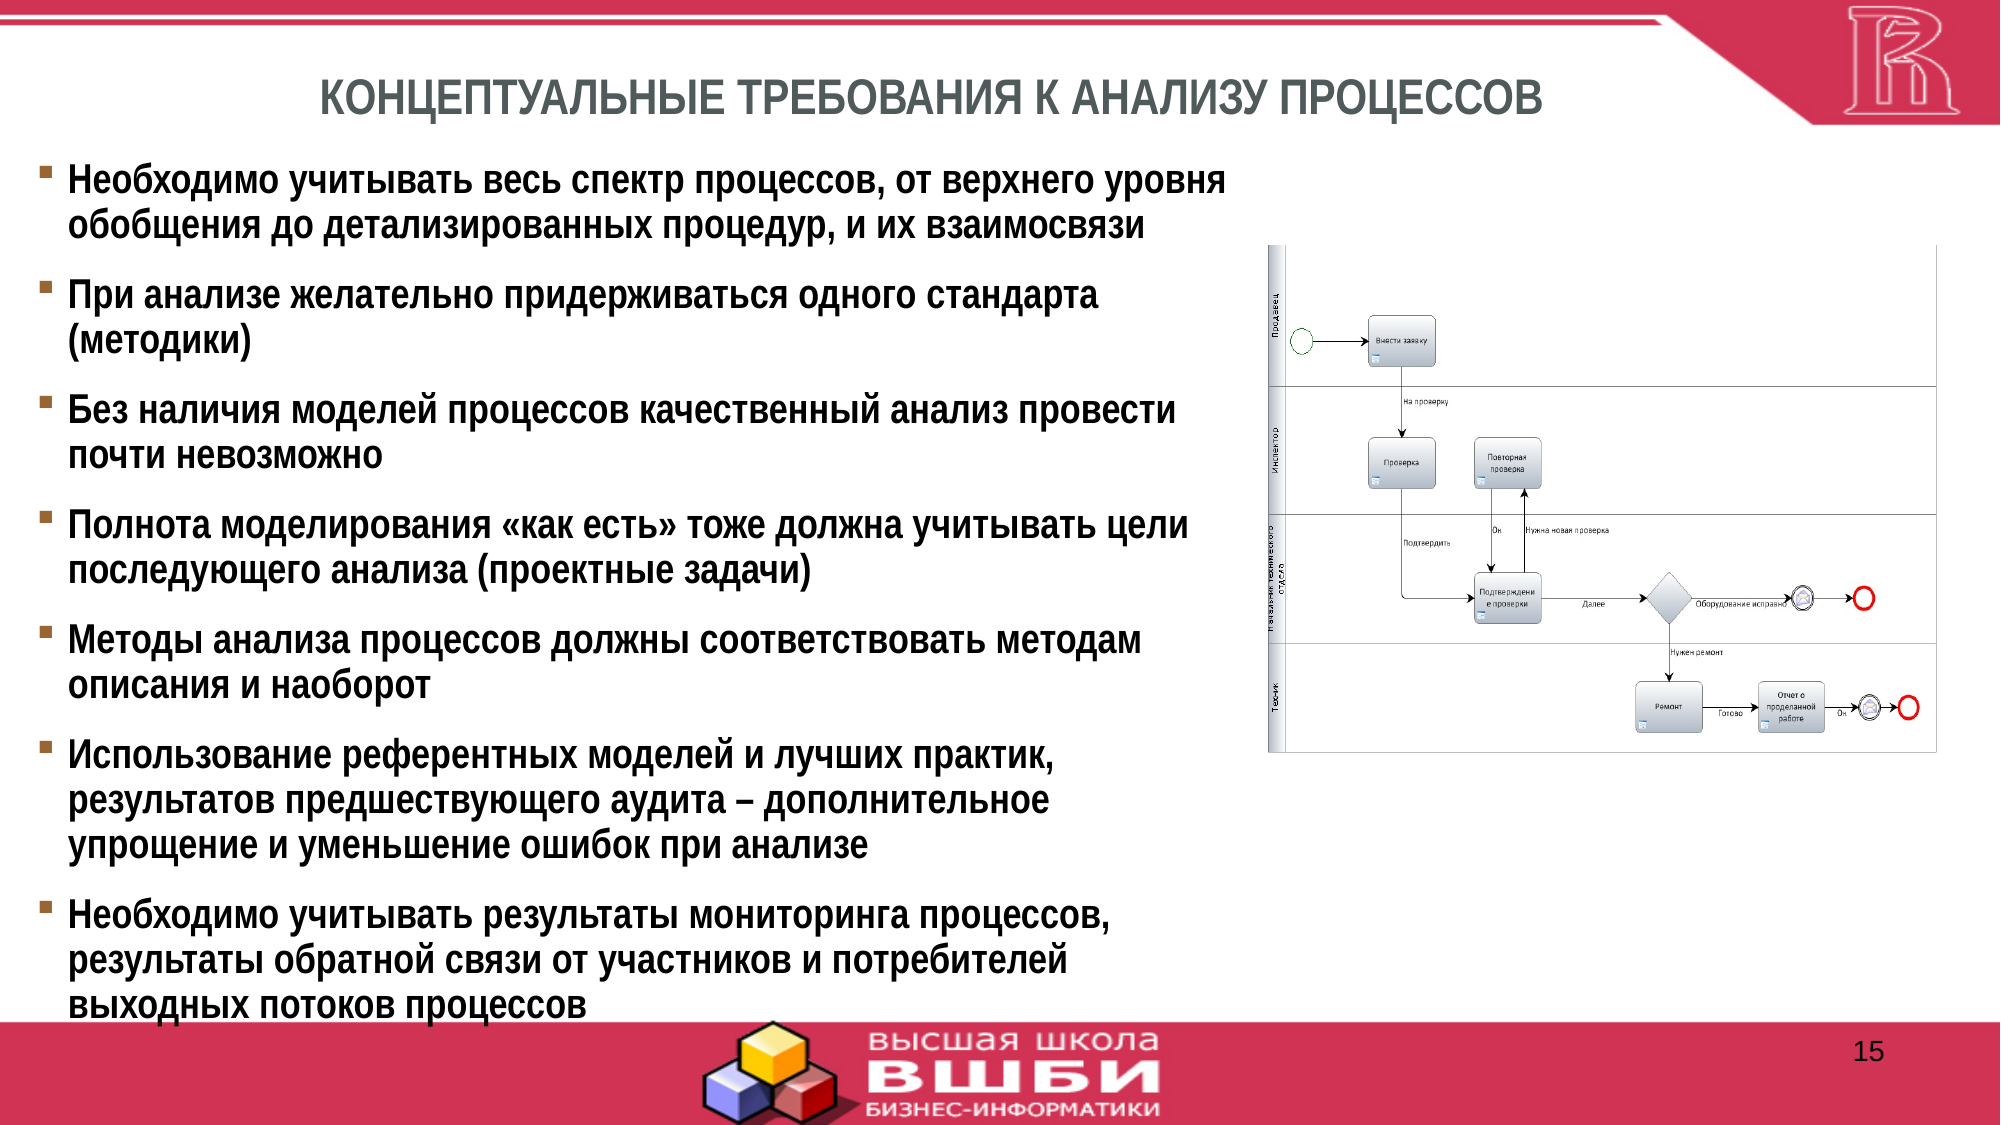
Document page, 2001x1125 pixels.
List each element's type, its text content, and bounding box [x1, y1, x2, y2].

text_box КОНЦЕПТУАЛЬНЫЕ ТРЕБОВАНИЯ К АНАЛИЗУ ПРОЦЕССОВ [304, 35, 1644, 132]
text_box Необходимо учитывать весь спектр процессов, от верхнего уровня обобщения до детализированных процедур, и их взаимосвязи При анализе желательно придерживаться одного стандарта (методики) Без наличия моделей процессов качественный анализ провести почти невозможно Полнота моделирования «как есть» тоже должна учитывать цели последующего анализа (проектные задачи) Методы анализа процессов должны соответствовать методам описания и наоборот Использование референтных моделей и лучших практик, результатов предшествующего аудита – дополнительное упрощение и уменьшение ошибок при анализе Необходимо учитывать результаты мониторинга процессов, результаты обратной связи от участников и потребителей выходных потоков процессов [21, 149, 1250, 1006]
picture [0, 0, 2000, 1125]
slide_number 15 [1433, 1024, 1900, 1103]
